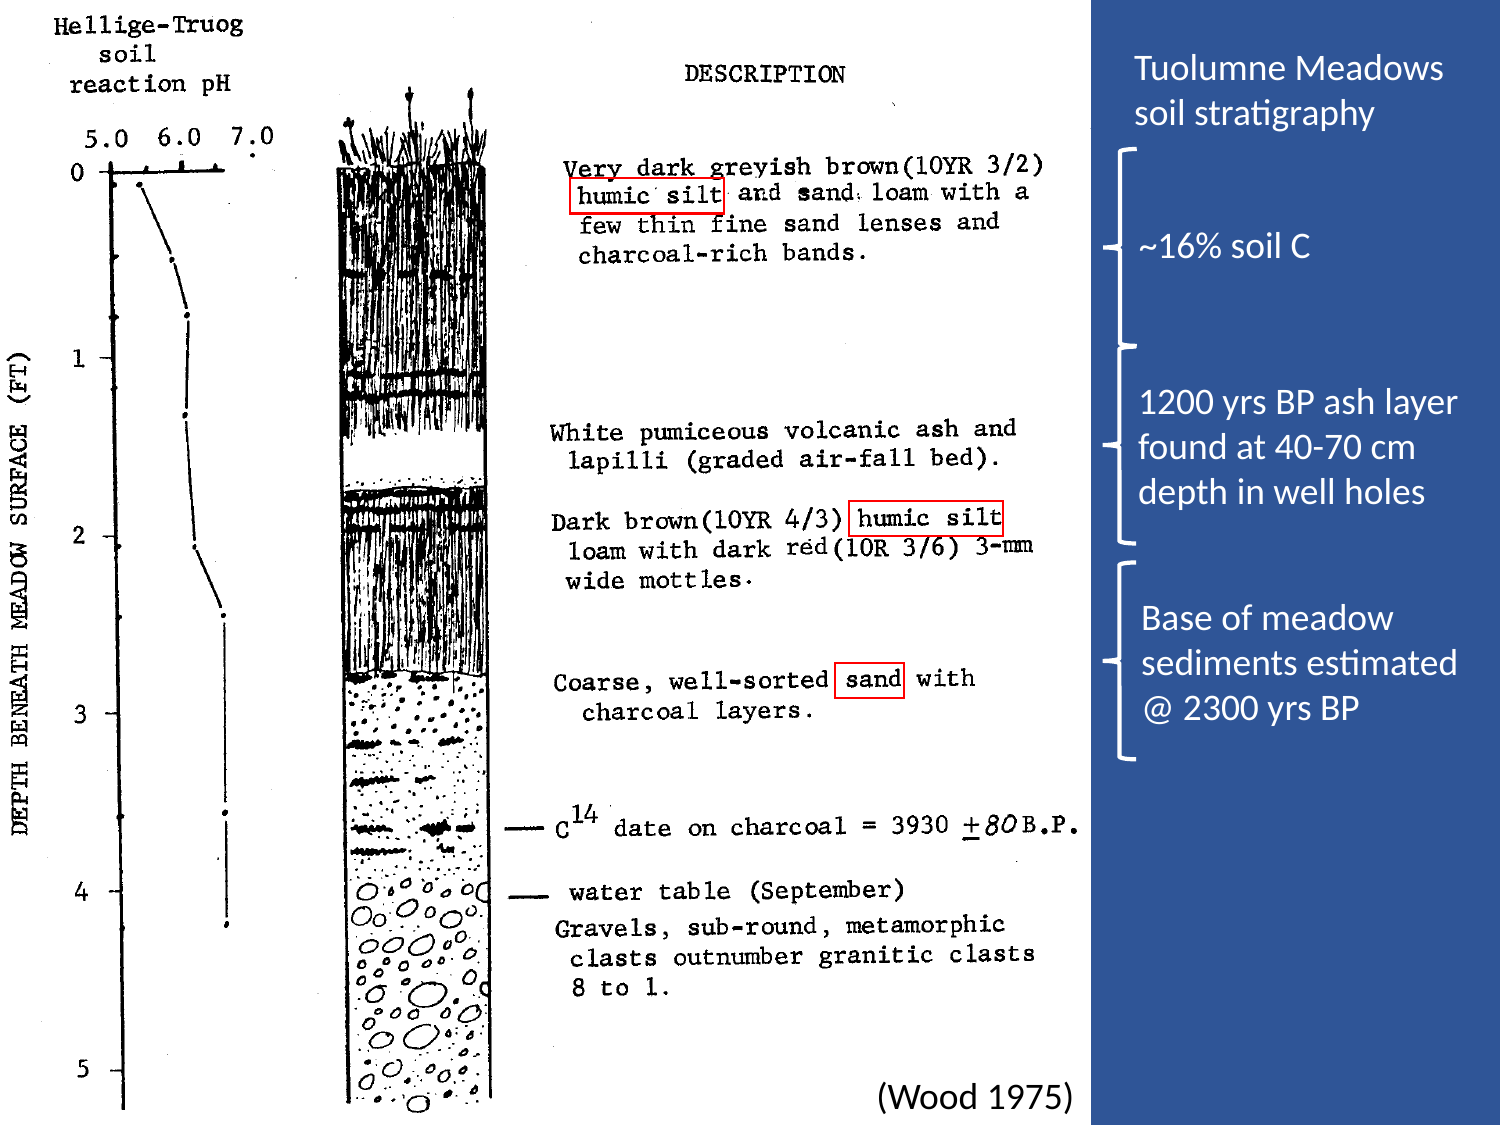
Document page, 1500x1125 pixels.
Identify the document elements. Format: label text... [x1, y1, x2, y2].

text_box Tuolumne Meadows soil stratigraphy [1119, 35, 1481, 140]
picture [0, 0, 1091, 1125]
text_box [1103, 148, 1137, 347]
text_box [1102, 561, 1137, 760]
text_box 1200 yrs BP ash layer found at 40-70 cm depth in well holes [1137, 369, 1497, 520]
text_box ~16% soil C [1137, 213, 1345, 274]
text_box Base of meadow sediments estimated @ 2300 yrs BP [1126, 585, 1500, 735]
text_box [1102, 346, 1137, 545]
